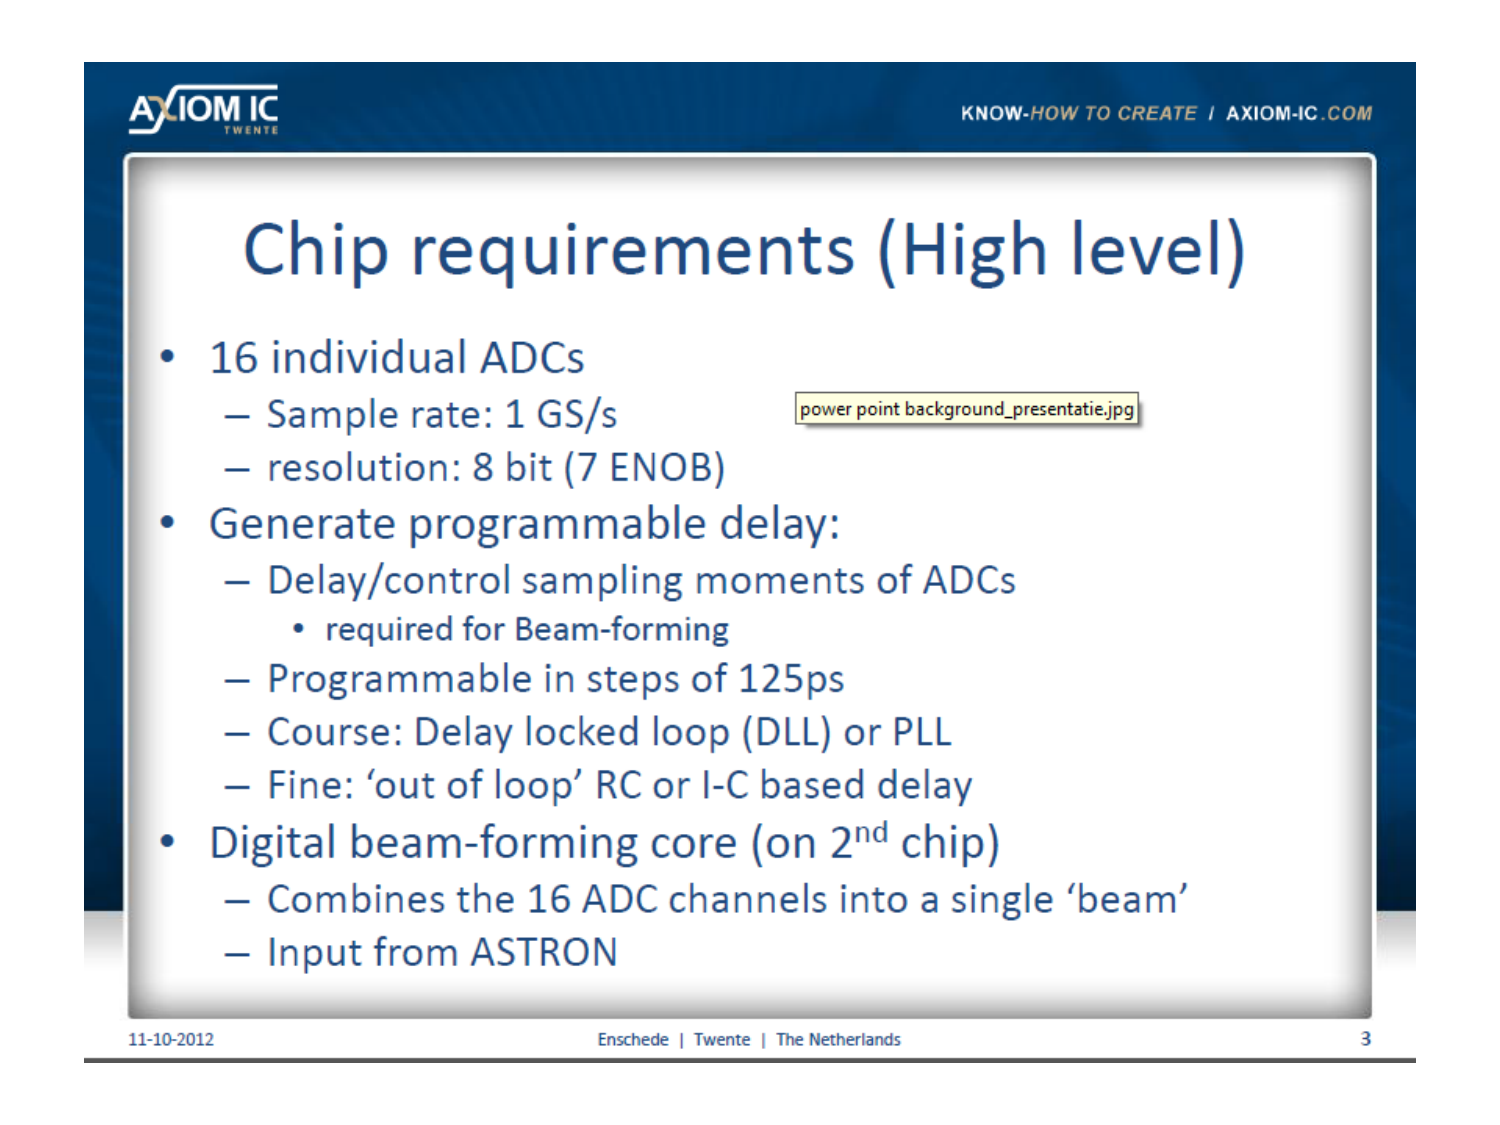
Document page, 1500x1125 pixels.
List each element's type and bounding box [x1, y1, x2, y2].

picture [84, 62, 1416, 1063]
